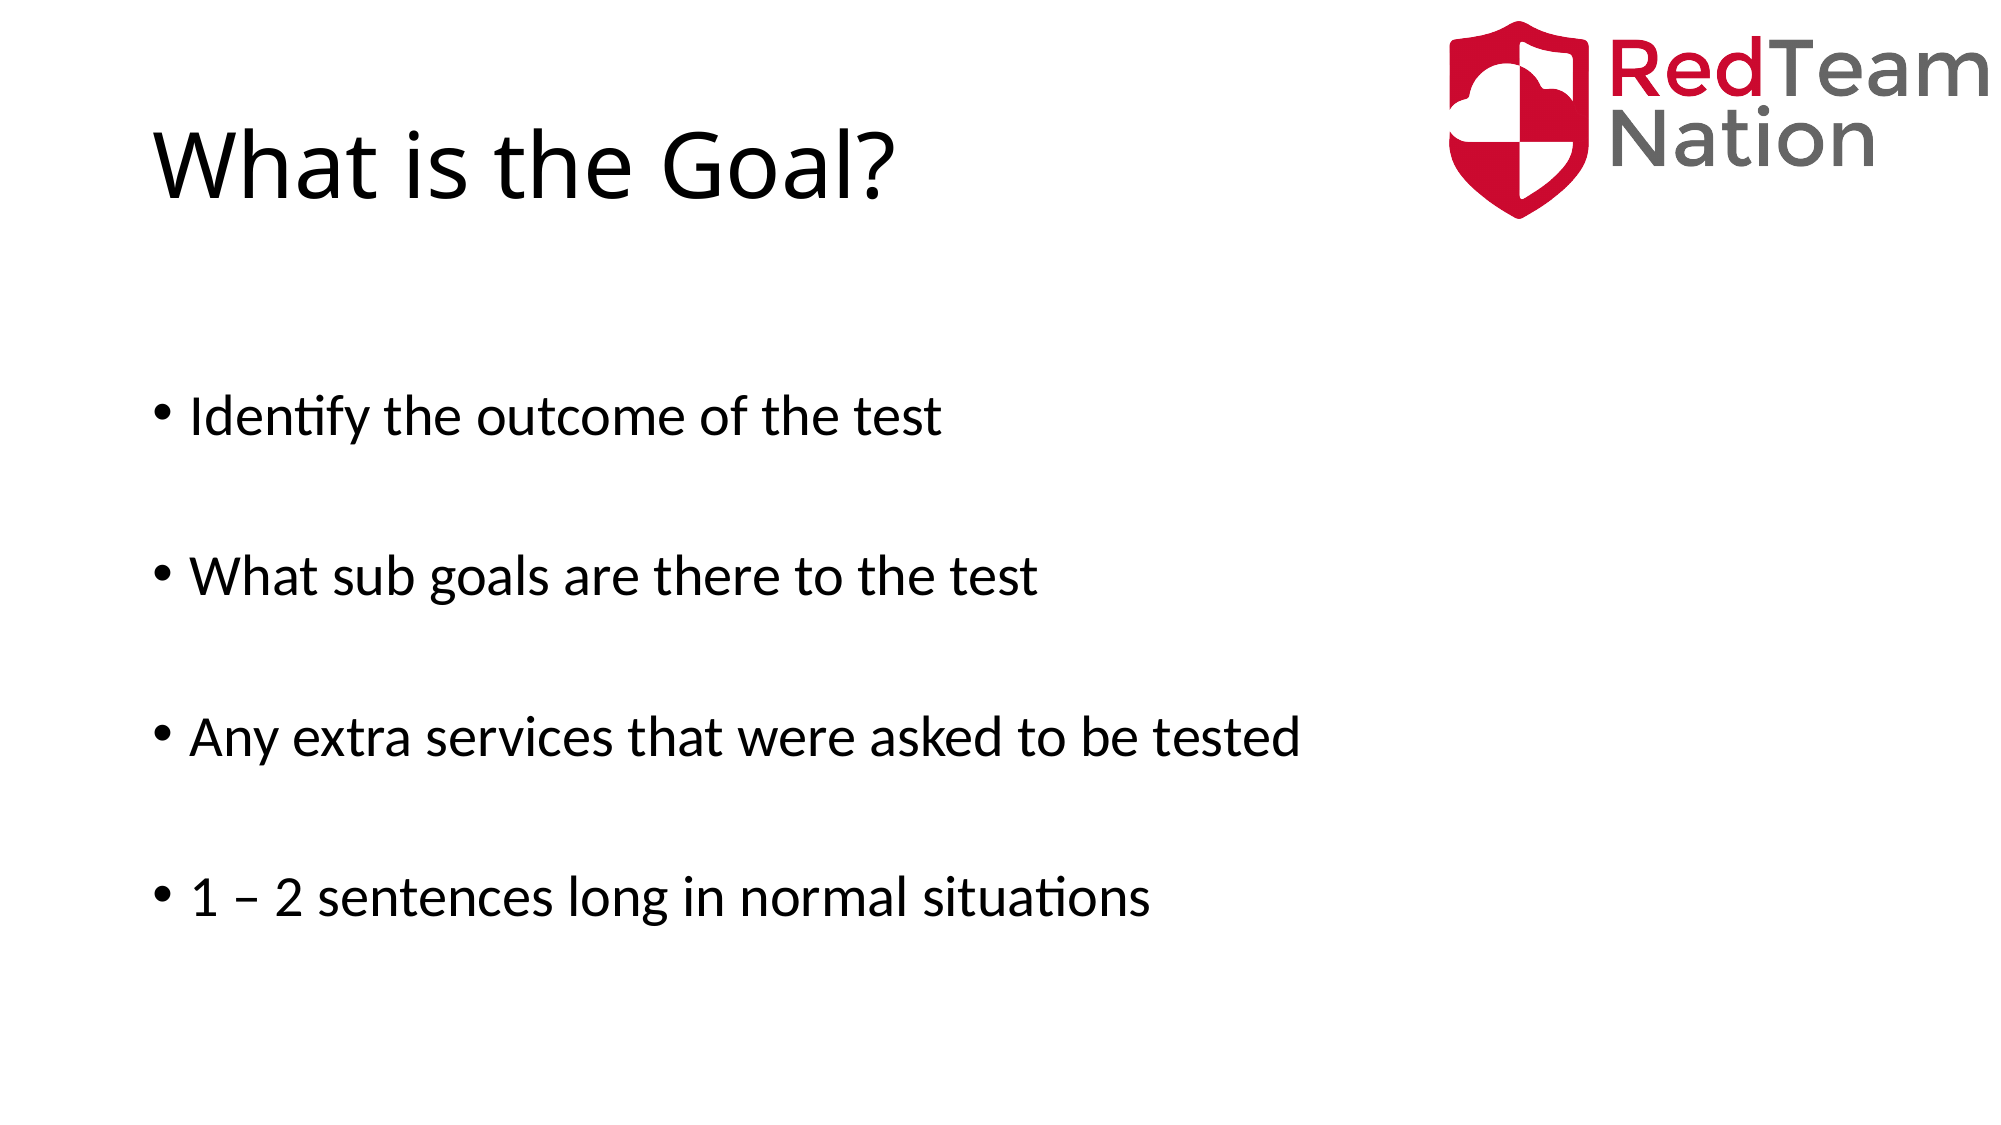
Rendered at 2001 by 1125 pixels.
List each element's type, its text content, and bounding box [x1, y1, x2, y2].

picture [1449, 21, 1988, 220]
list Identify the outcome of the test What sub goals are there to the test Any extra services that were asked to be tested 1 – 2 sentences long in normal situations [137, 299, 1863, 1014]
title What is the Goal? [137, 59, 1863, 278]
